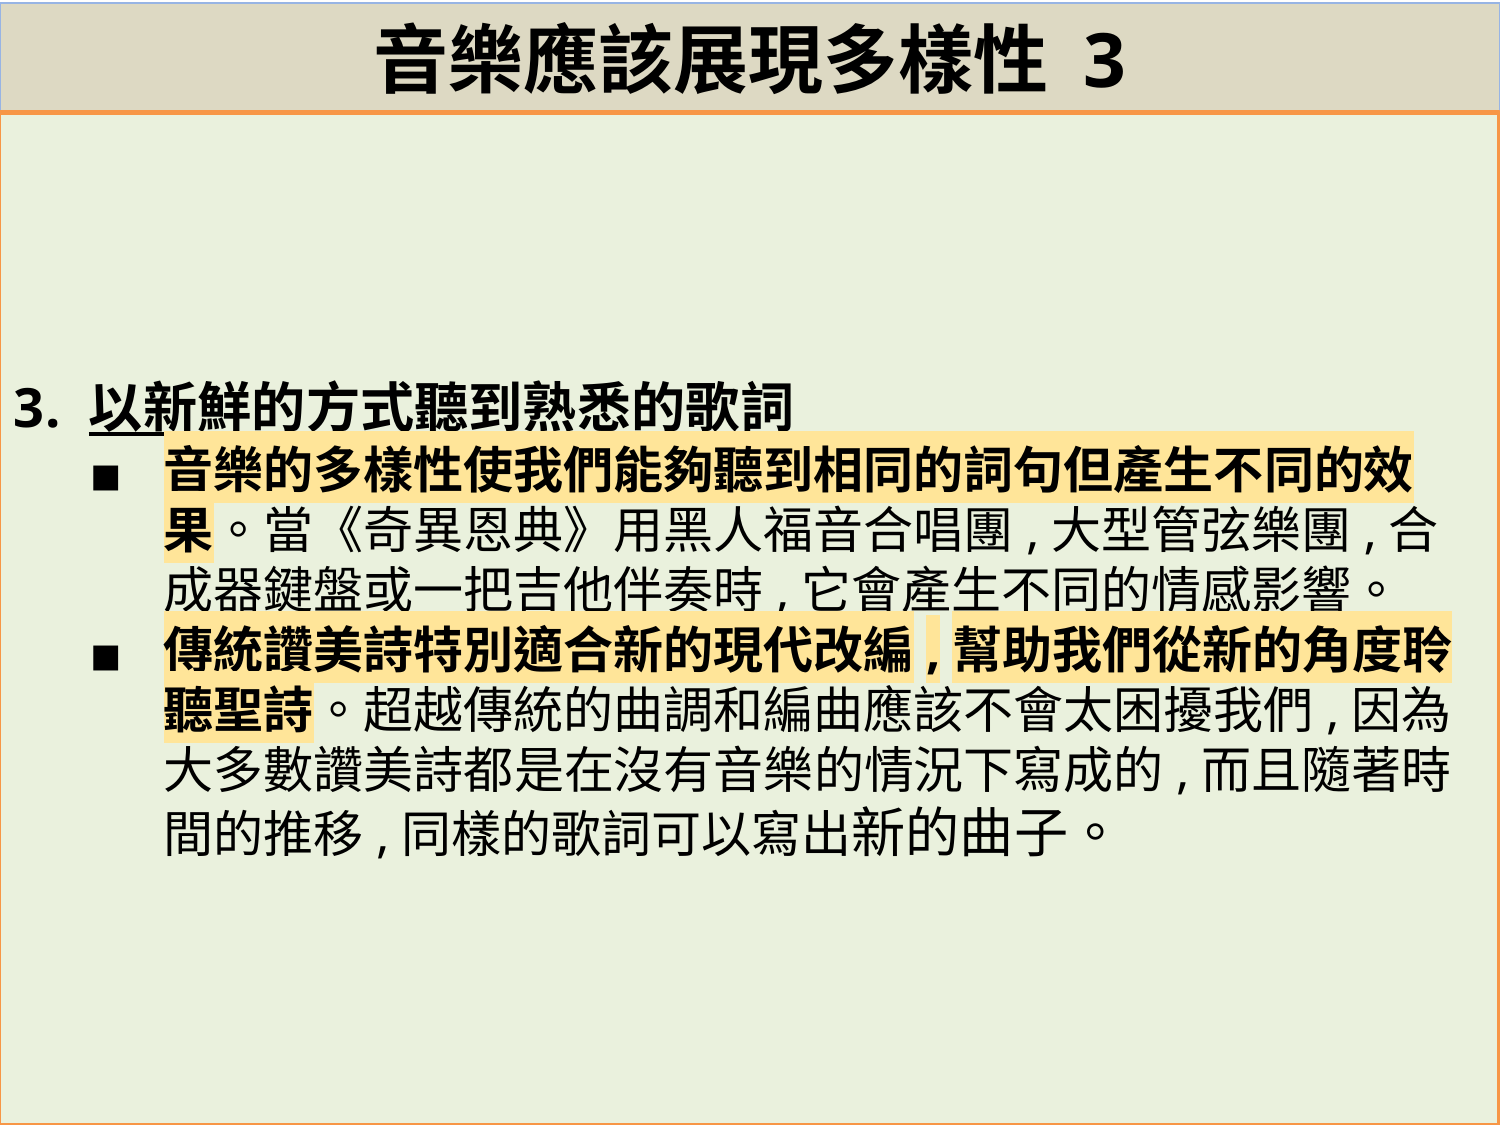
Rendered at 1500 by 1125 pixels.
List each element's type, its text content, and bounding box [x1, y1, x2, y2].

text_box 以新鮮的方式聽到熟悉的歌詞 音樂的多樣性使我們能夠聽到相同的詞句但產生不同的效果。當《奇異恩典》用黑人福音合唱團,大型管弦樂團,合成器鍵盤或一把吉他伴奏時,它會產生不同的情感影響。 傳統讚美詩特別適合新的現代改編,幫助我們從新的角度聆聽聖詩。超越傳統的曲調和編曲應該不會太困擾我們,因為大多數讚美詩都是在沒有音樂的情況下寫成的,而且隨著時間的推移,同樣的歌詞可以寫出新的曲子。 [0, 112, 1499, 1125]
title 音樂應該展現多樣性 3 [0, 2, 1500, 113]
